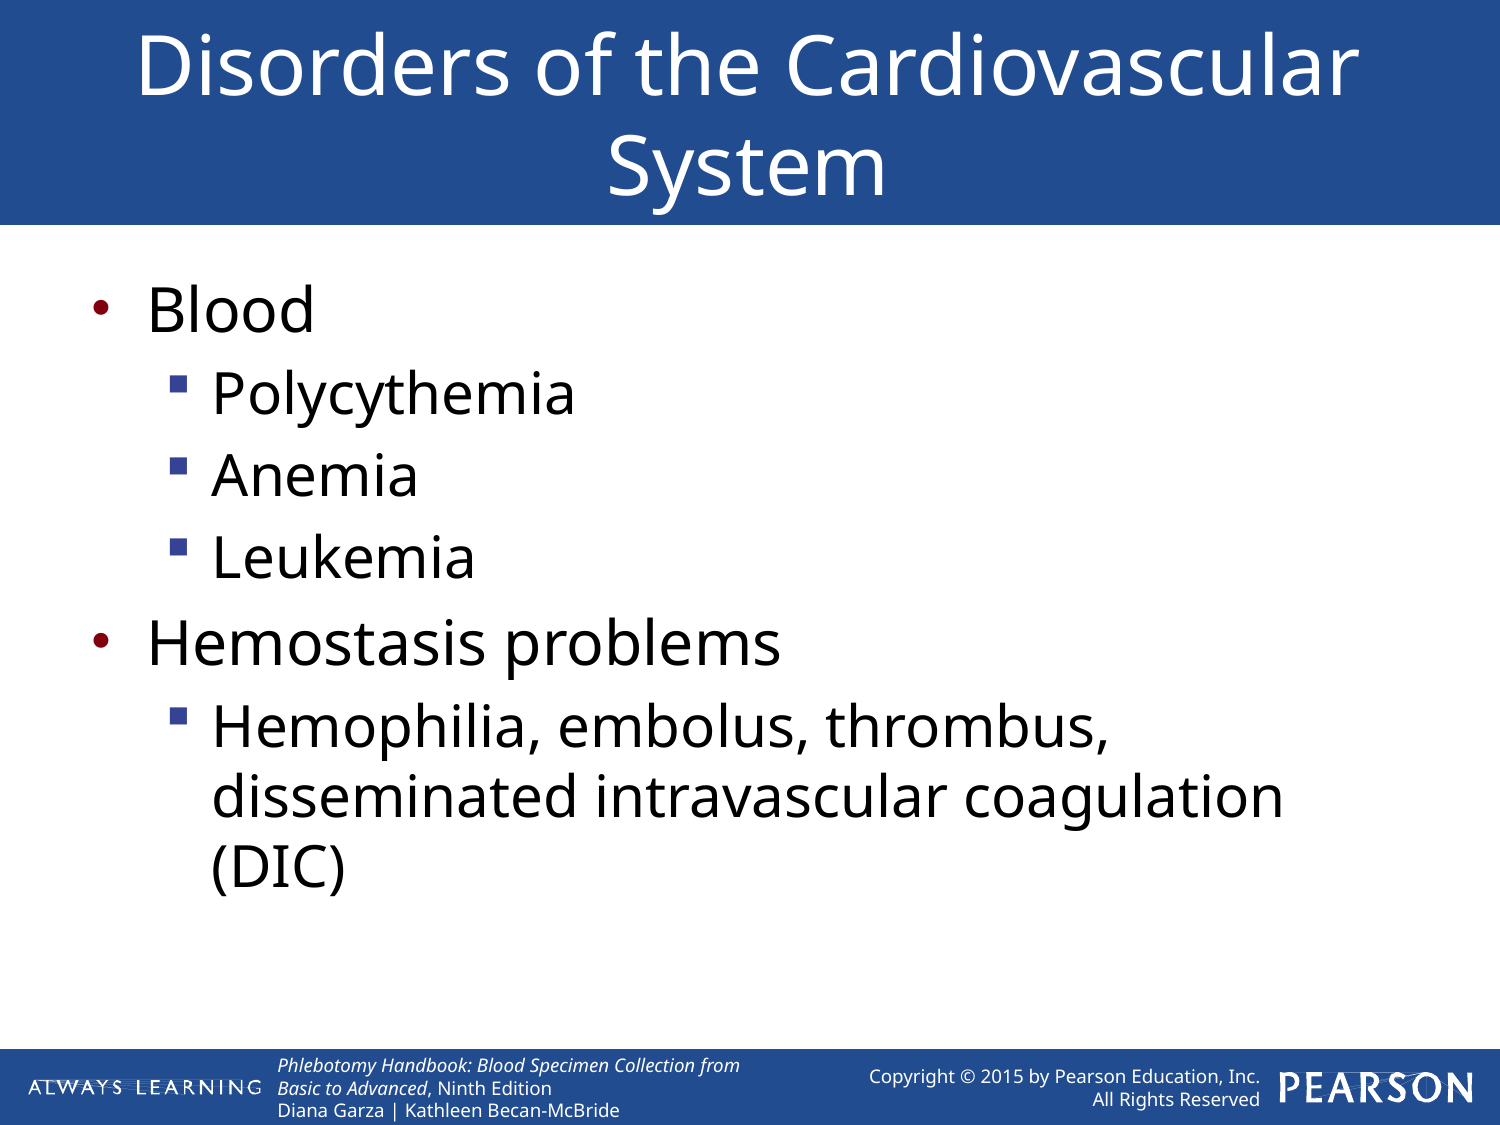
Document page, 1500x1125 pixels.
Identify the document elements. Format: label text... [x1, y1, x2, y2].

title Disorders of the Cardiovascular System [0, 0, 1500, 225]
list Blood Polycythemia Anemia Leukemia Hemostasis problems Hemophilia, embolus, thrombus, disseminated intravascular coagulation (DIC) [75, 262, 1425, 1005]
